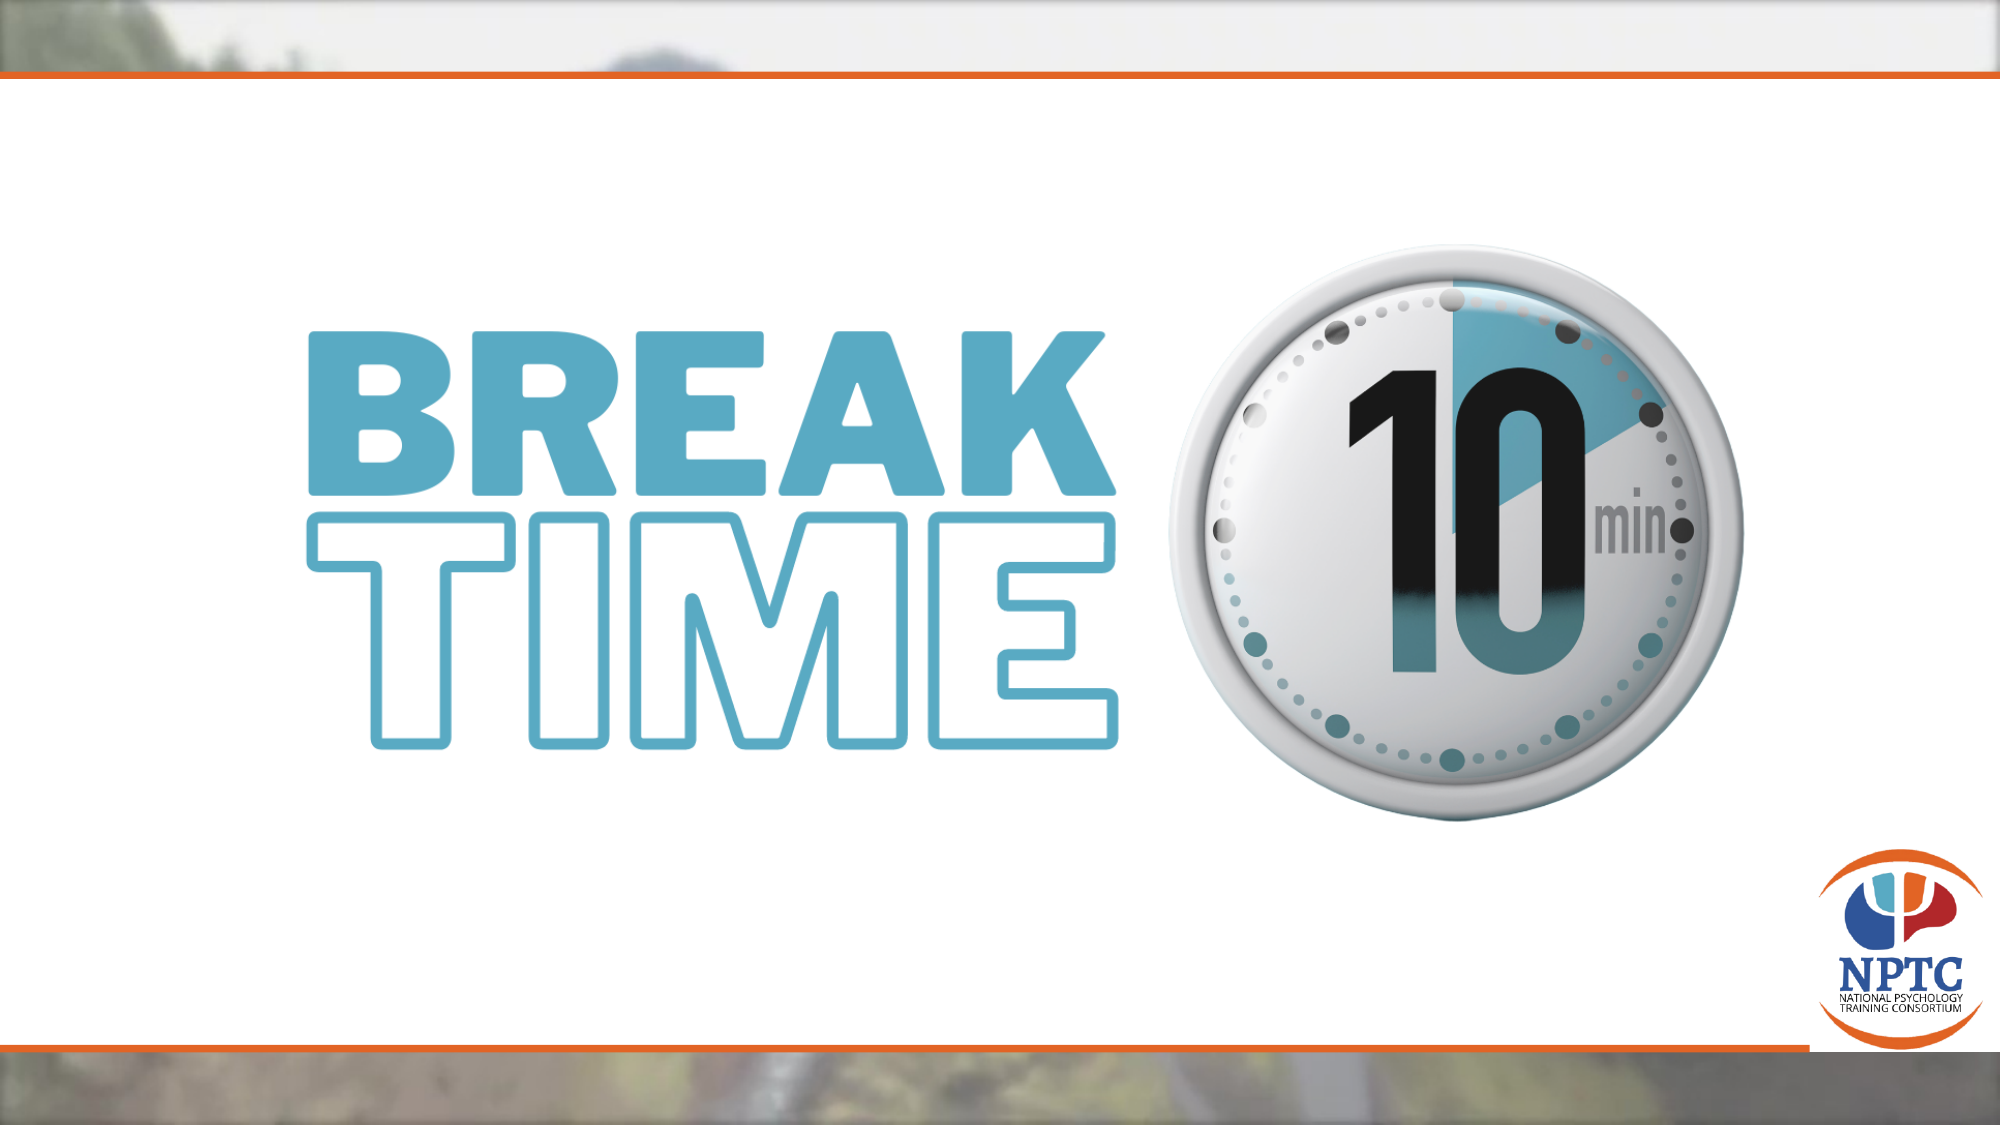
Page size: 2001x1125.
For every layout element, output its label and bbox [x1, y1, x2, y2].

picture [253, 228, 1765, 846]
picture [0, 0, 2000, 71]
picture [0, 817, 2001, 1125]
